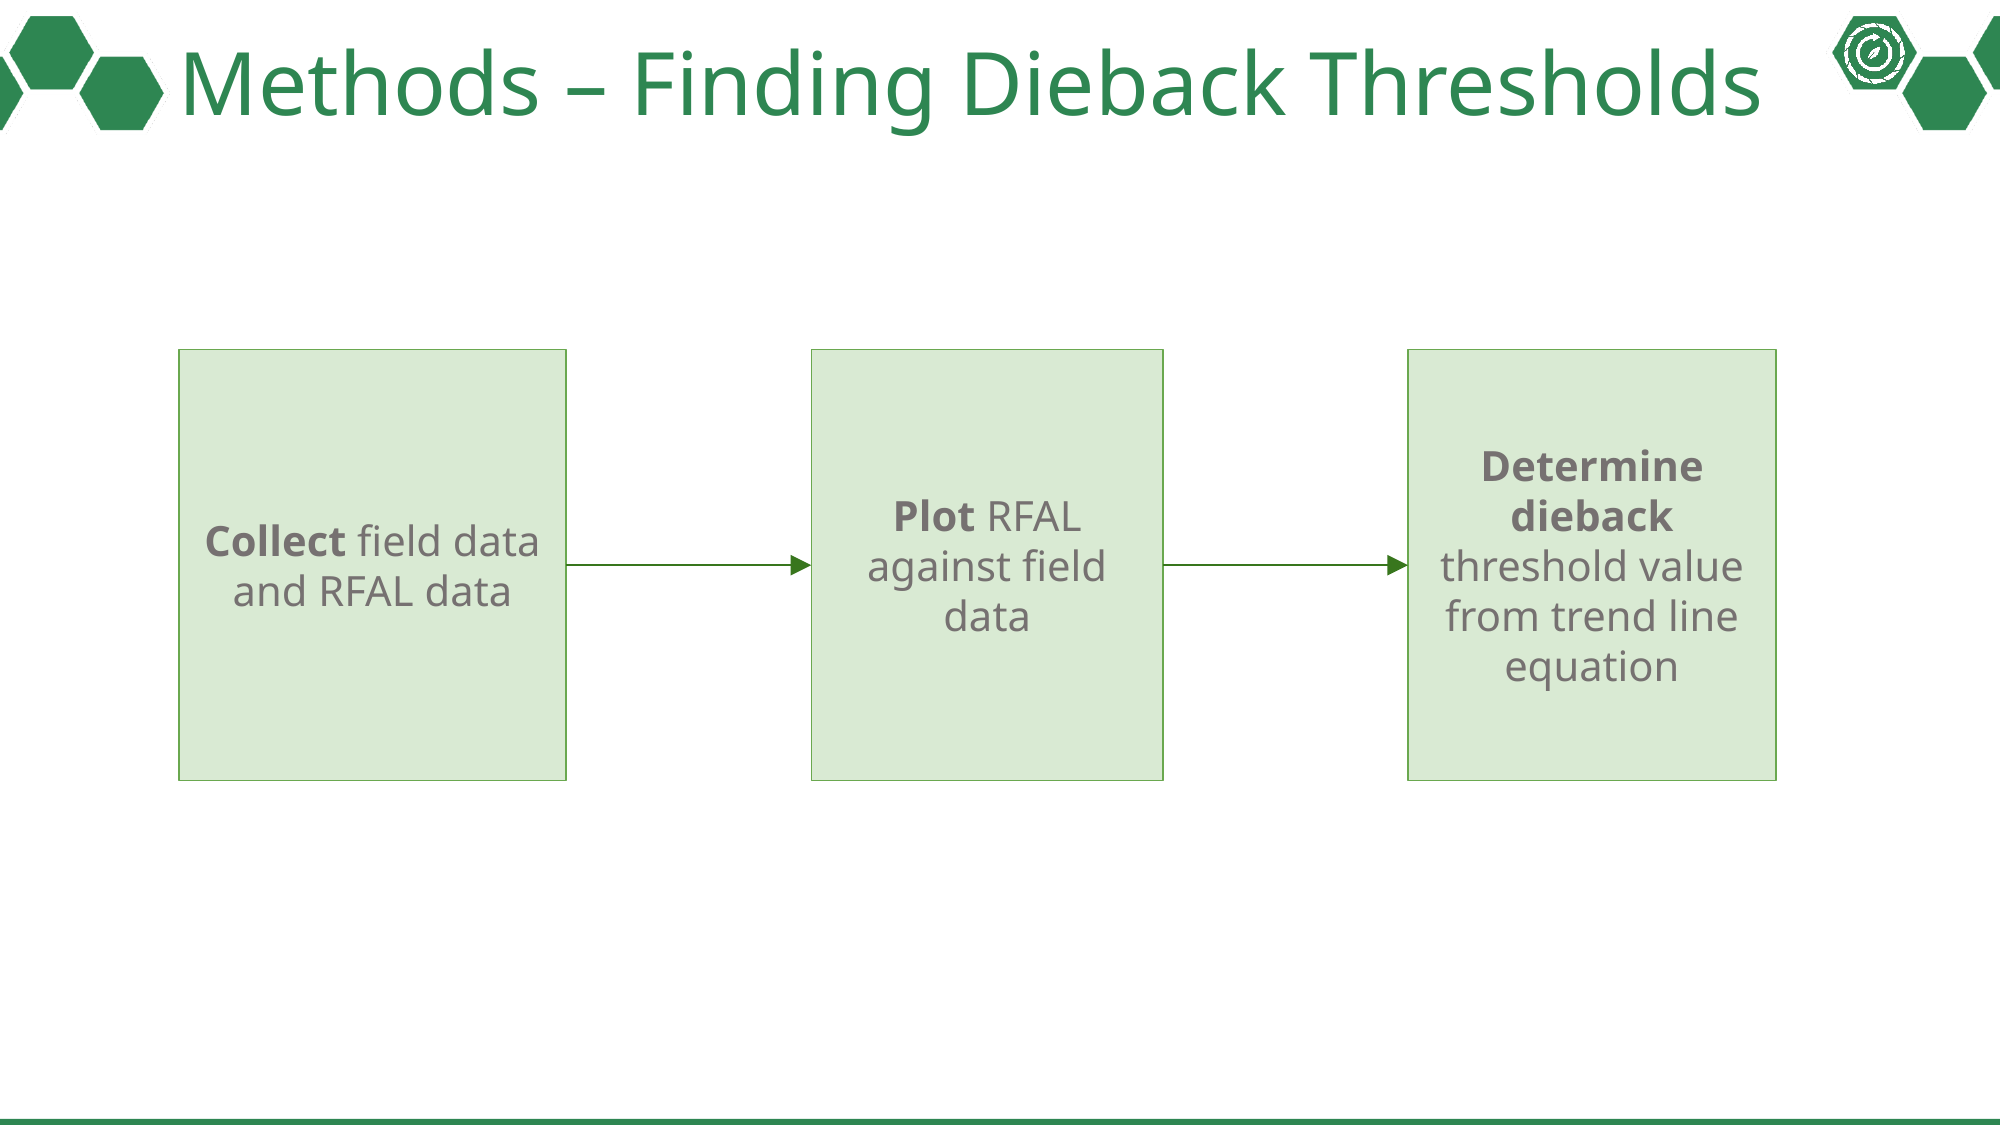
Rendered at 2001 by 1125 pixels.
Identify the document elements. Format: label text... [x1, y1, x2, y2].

picture [0, 0, 2000, 1118]
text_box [178, 349, 1777, 781]
title Methods – Finding Dieback Thresholds [164, 35, 1843, 140]
